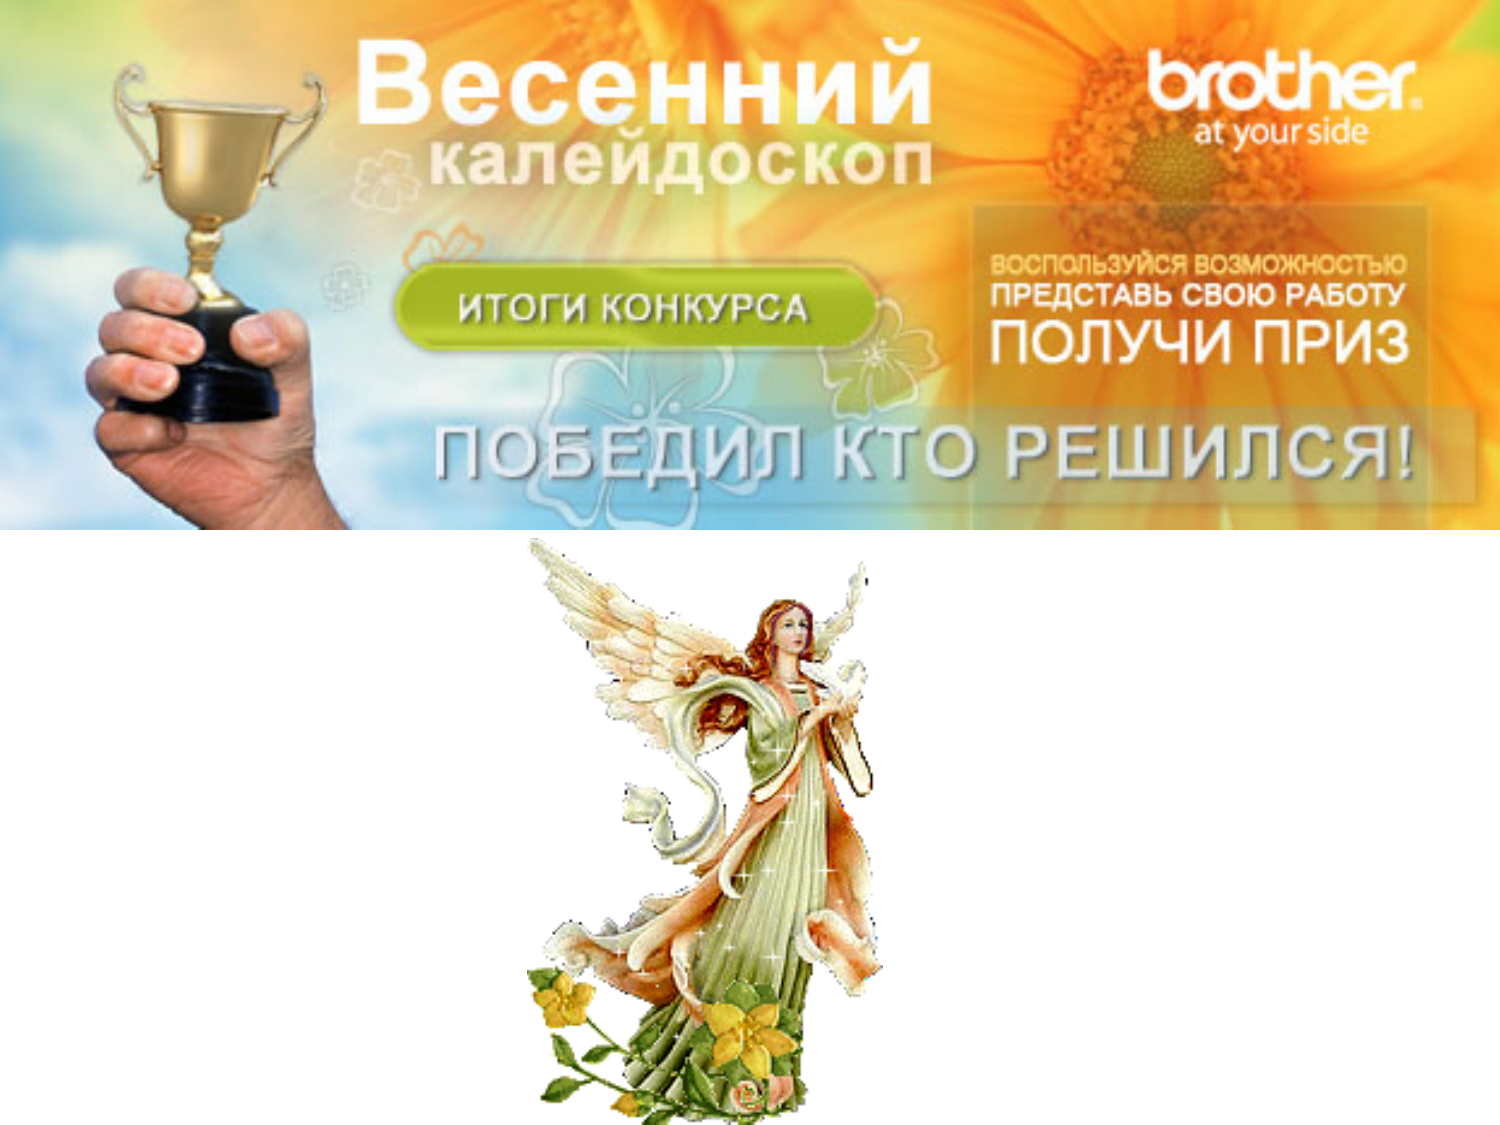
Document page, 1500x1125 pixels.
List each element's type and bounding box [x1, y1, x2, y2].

picture [527, 538, 883, 1125]
picture [0, 0, 1500, 530]
